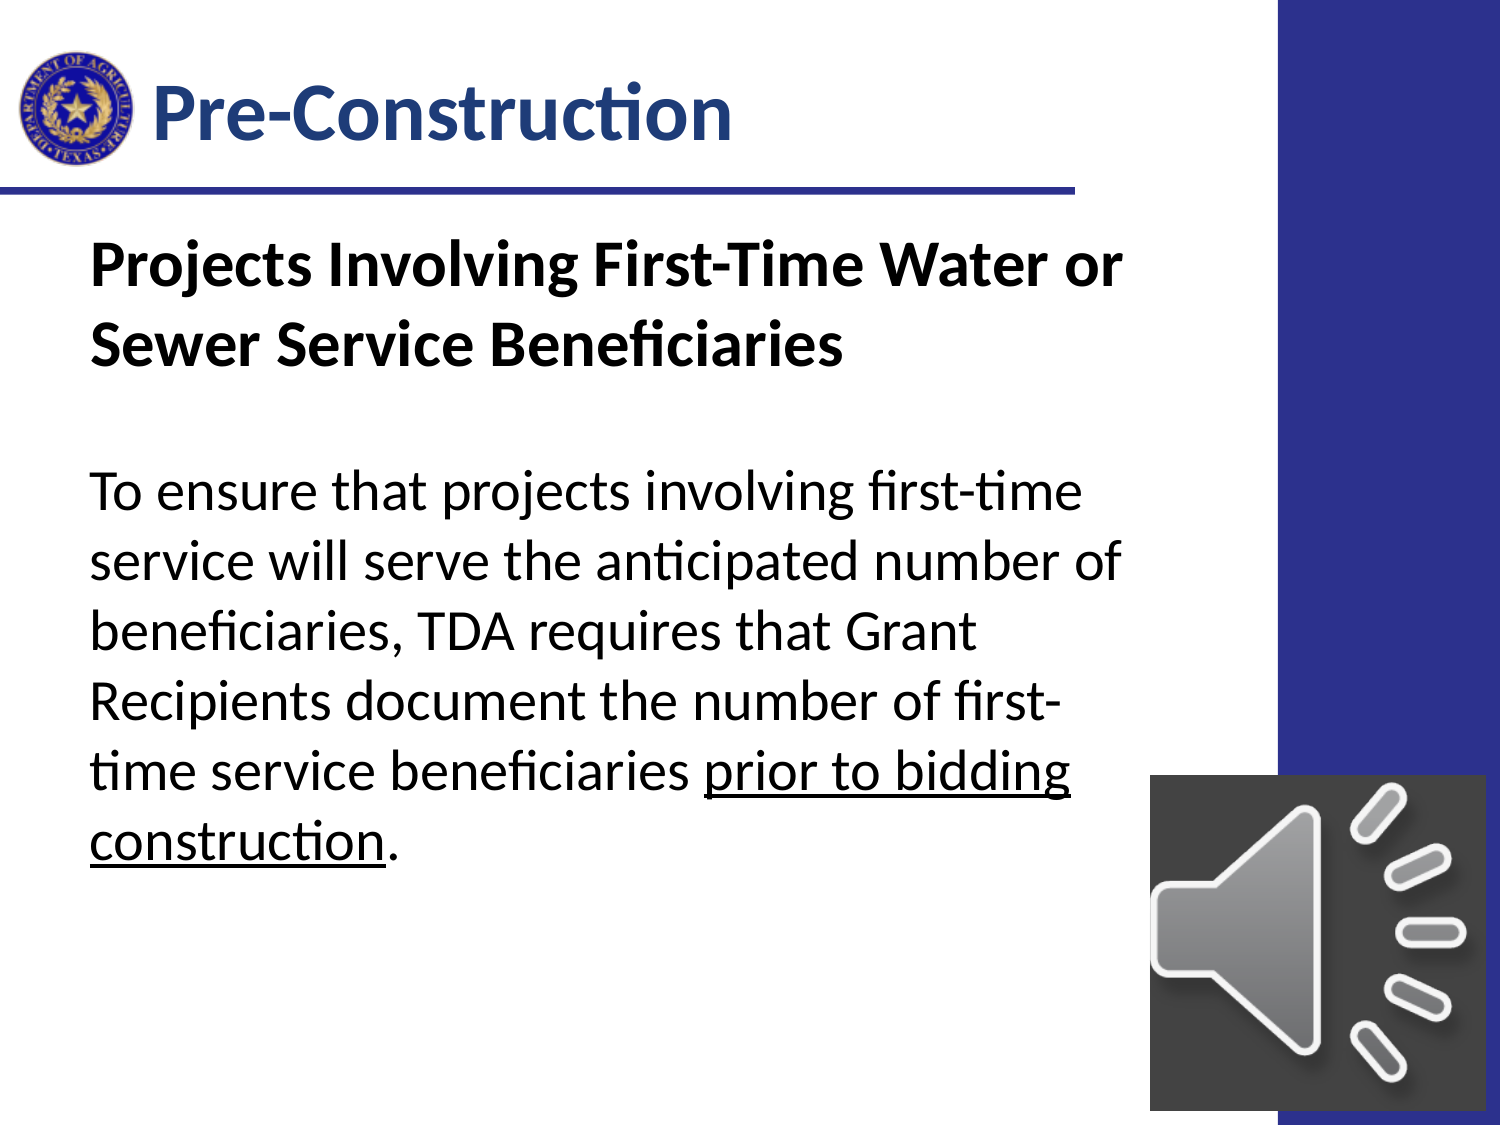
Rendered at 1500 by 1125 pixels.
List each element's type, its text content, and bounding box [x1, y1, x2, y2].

text_box To ensure that projects involving first-time service will serve the anticipated number of beneficiaries, TDA requires that Grant Recipients document the number of first-time service beneficiaries prior to bidding construction. [75, 375, 1175, 1060]
text_box [75, 324, 1250, 772]
picture [1148, 773, 1487, 1112]
list Projects Involving First-Time Water or Sewer Service Beneficiaries [75, 212, 1250, 324]
title Pre-Construction [137, 50, 900, 163]
picture [0, 36, 151, 178]
